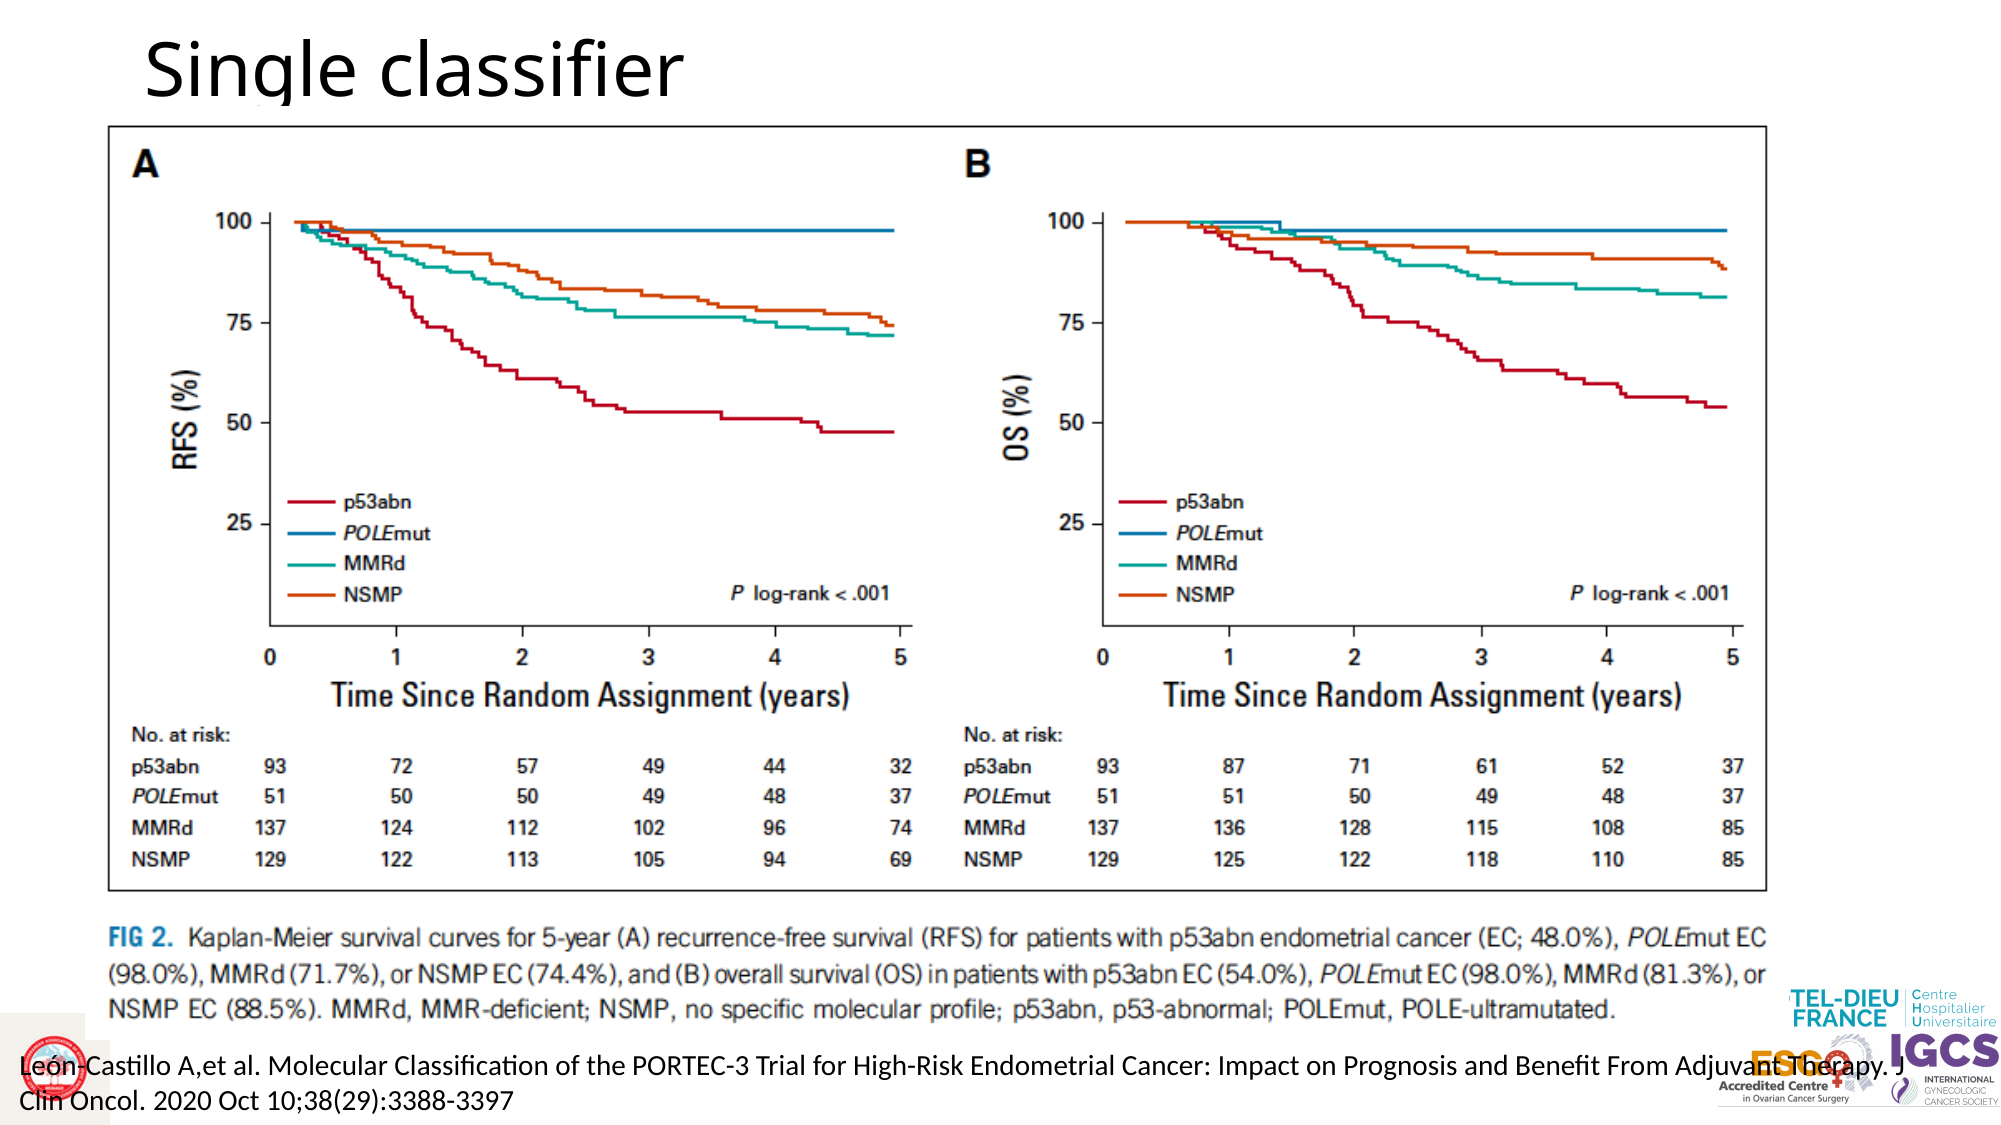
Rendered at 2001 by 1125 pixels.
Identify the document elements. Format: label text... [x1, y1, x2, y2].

picture [0, 1013, 110, 1125]
text_box León-Castillo A,et al. Molecular Classification of the PORTEC-3 Trial for High-Risk Endometrial Cancer: Impact on Prognosis and Benefit From Adjuvant Therapy. J Clin Oncol. 2020 Oct 10;38(29):3388-3397 [4, 1039, 1925, 1124]
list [85, 106, 1789, 1040]
picture [1789, 983, 2000, 1107]
title Single classifier [129, 0, 1855, 181]
